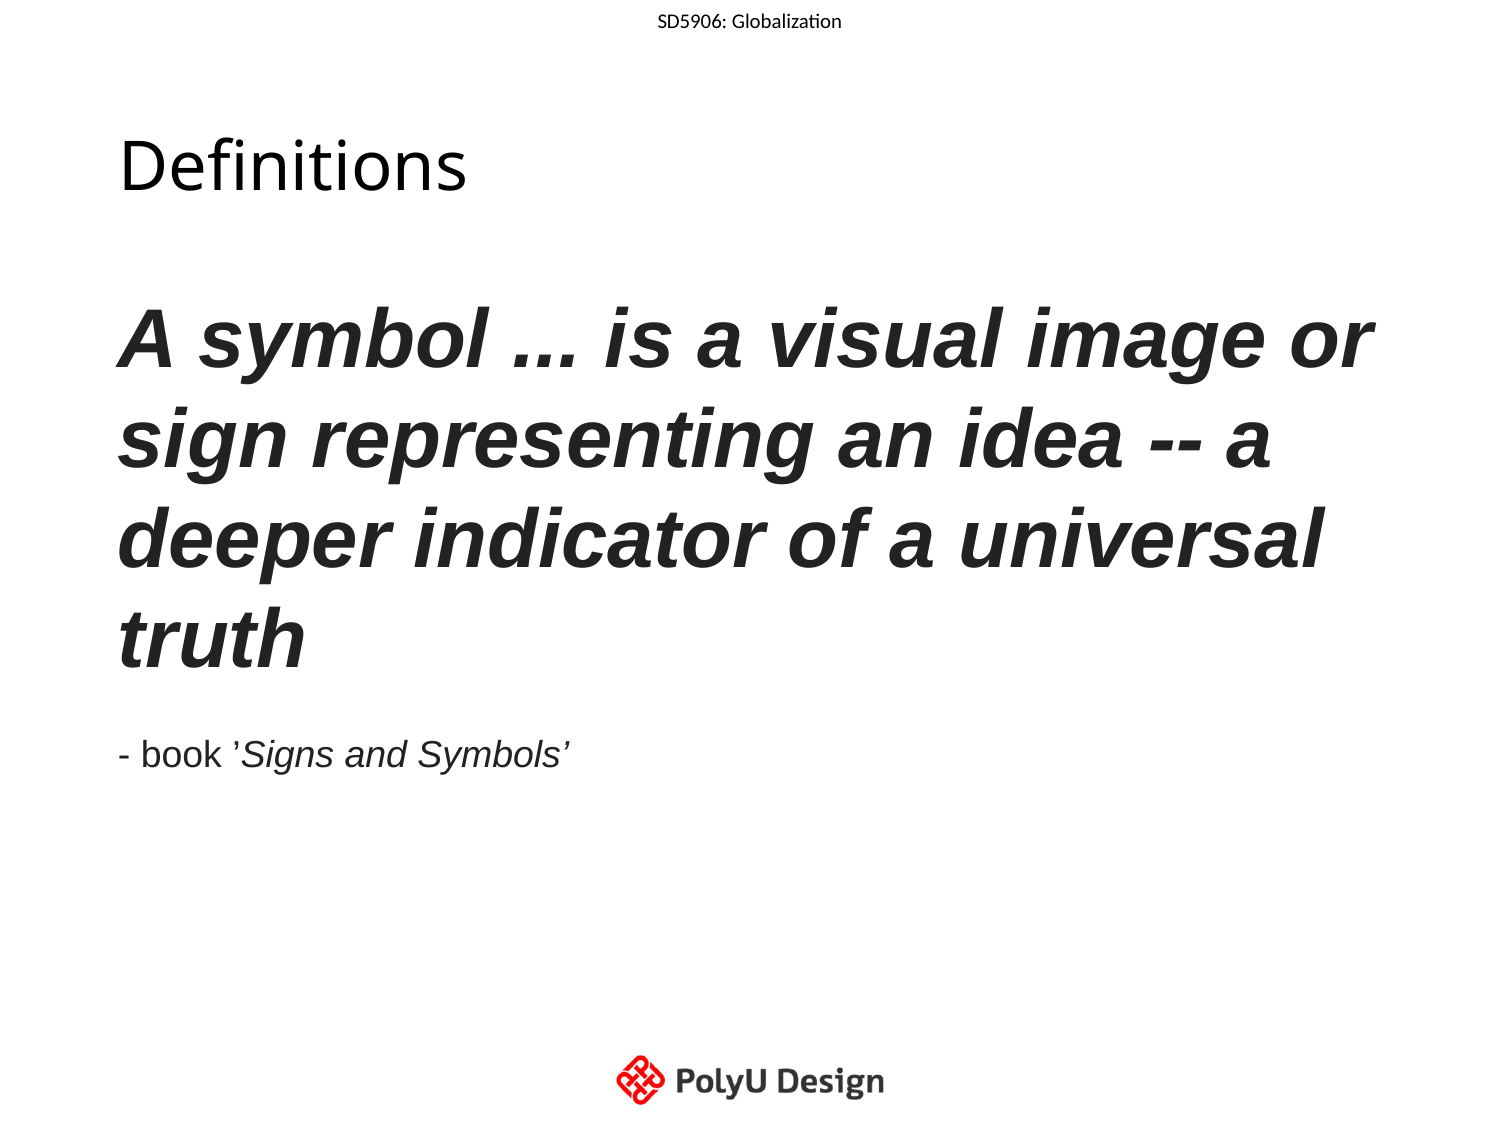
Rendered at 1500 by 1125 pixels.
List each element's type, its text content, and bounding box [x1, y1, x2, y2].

text_box A symbol ... is a visual image or sign representing an idea -- a deeper indicator of a universal truth - book ’Signs and Symbols’ [103, 278, 1397, 782]
title Definitions [103, 59, 1397, 278]
picture [601, 1049, 899, 1113]
